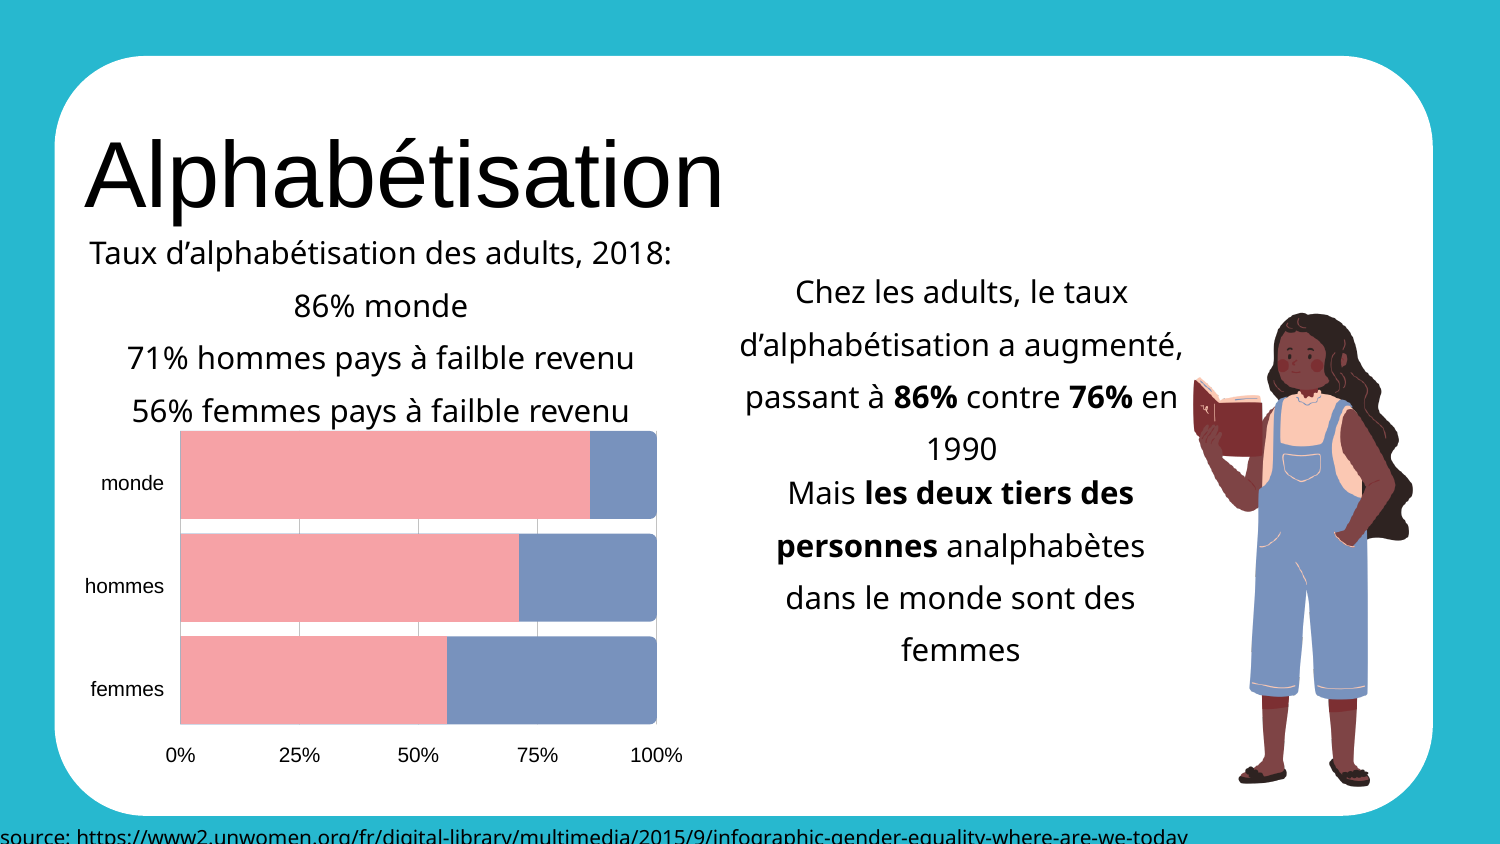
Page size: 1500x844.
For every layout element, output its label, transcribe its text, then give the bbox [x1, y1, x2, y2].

text_box Mais les deux tiers des personnes analphabètes dans le monde sont des femmes [750, 458, 1172, 632]
text_box [55, 56, 1433, 815]
text_box Taux d’alphabétisation des adults, 2018: 86% monde 71% hommes pays à failble revenu 56% femmes pays à failble revenu [84, 218, 678, 393]
text_box Alphabétisation [84, 70, 938, 197]
picture [1193, 307, 1416, 788]
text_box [84, 430, 684, 760]
text_box Chez les adults, le taux d’alphabétisation a augmenté, passant à 86% contre 76% en 1990 [729, 257, 1194, 431]
text_box source: https://www2.unwomen.org/fr/digital-library/multimedia/2015/9/infographic-gender-equality-where-are-we-today [0, 815, 1378, 844]
